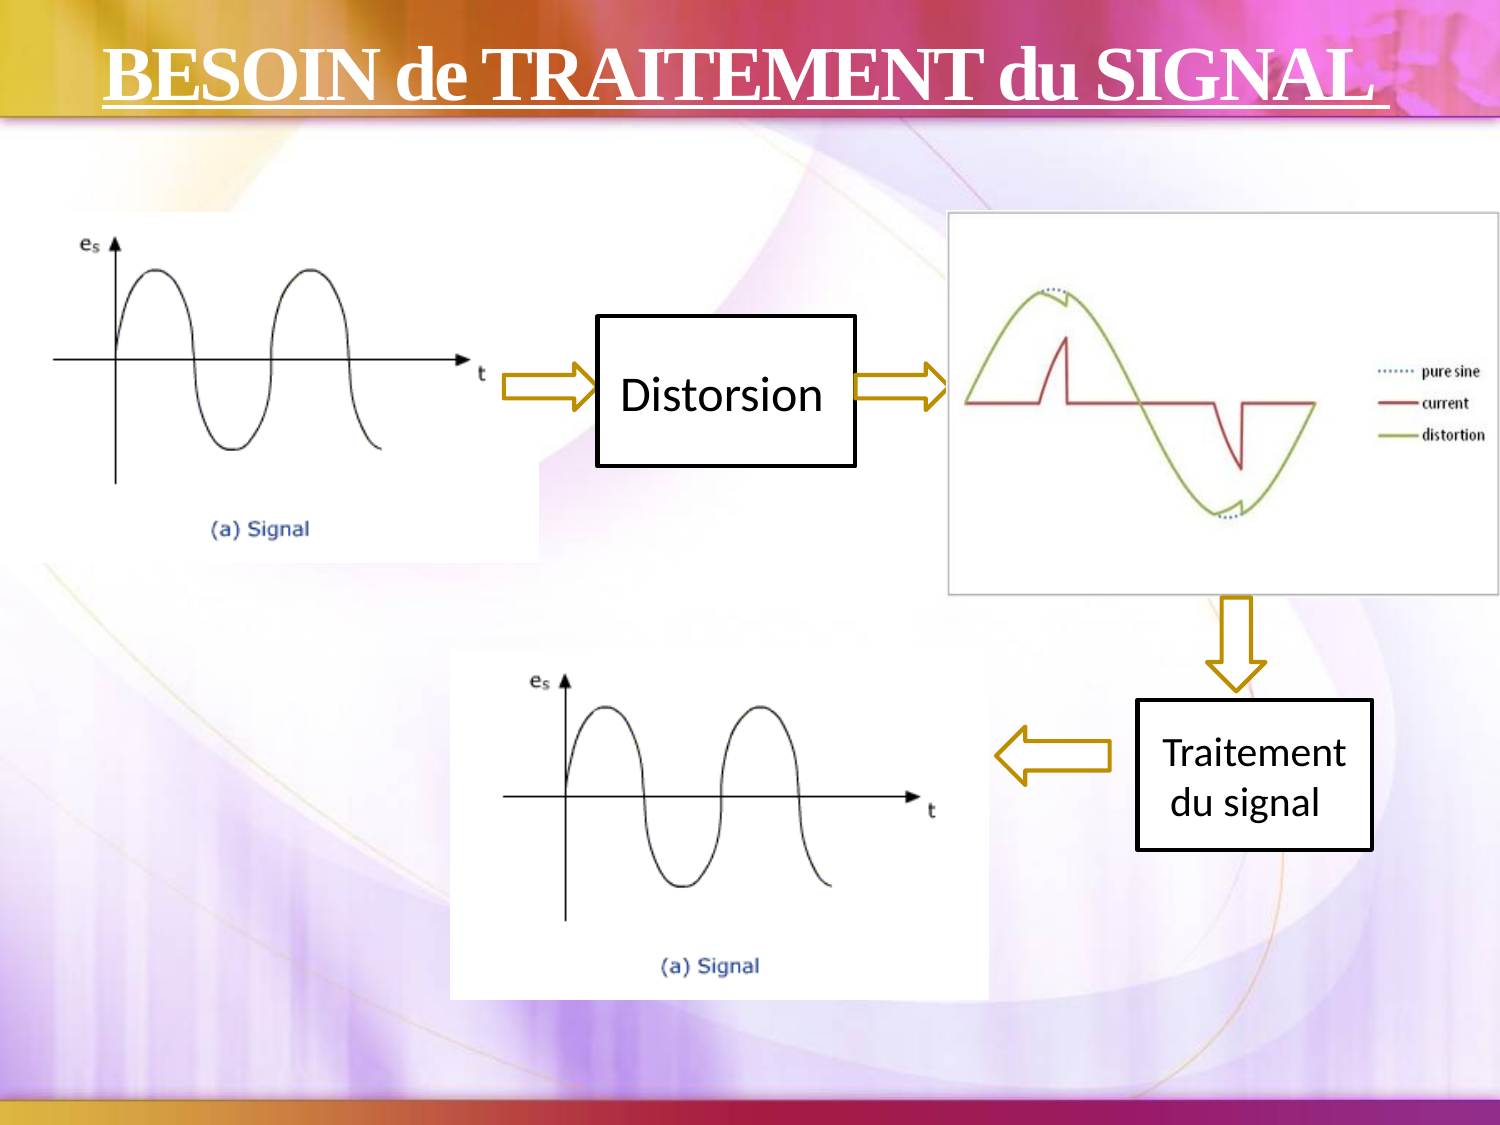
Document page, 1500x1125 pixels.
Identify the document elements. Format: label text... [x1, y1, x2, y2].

text_box [993, 724, 1112, 788]
picture [0, 0, 1500, 1125]
text_box [1205, 606, 1268, 694]
text_box [853, 361, 940, 413]
text_box [543, 361, 595, 413]
text_box BESOIN de TRAITEMENT du SIGNAL [87, 25, 1463, 173]
text_box Traitement du signal [1135, 698, 1374, 852]
text_box Distorsion [595, 314, 857, 468]
